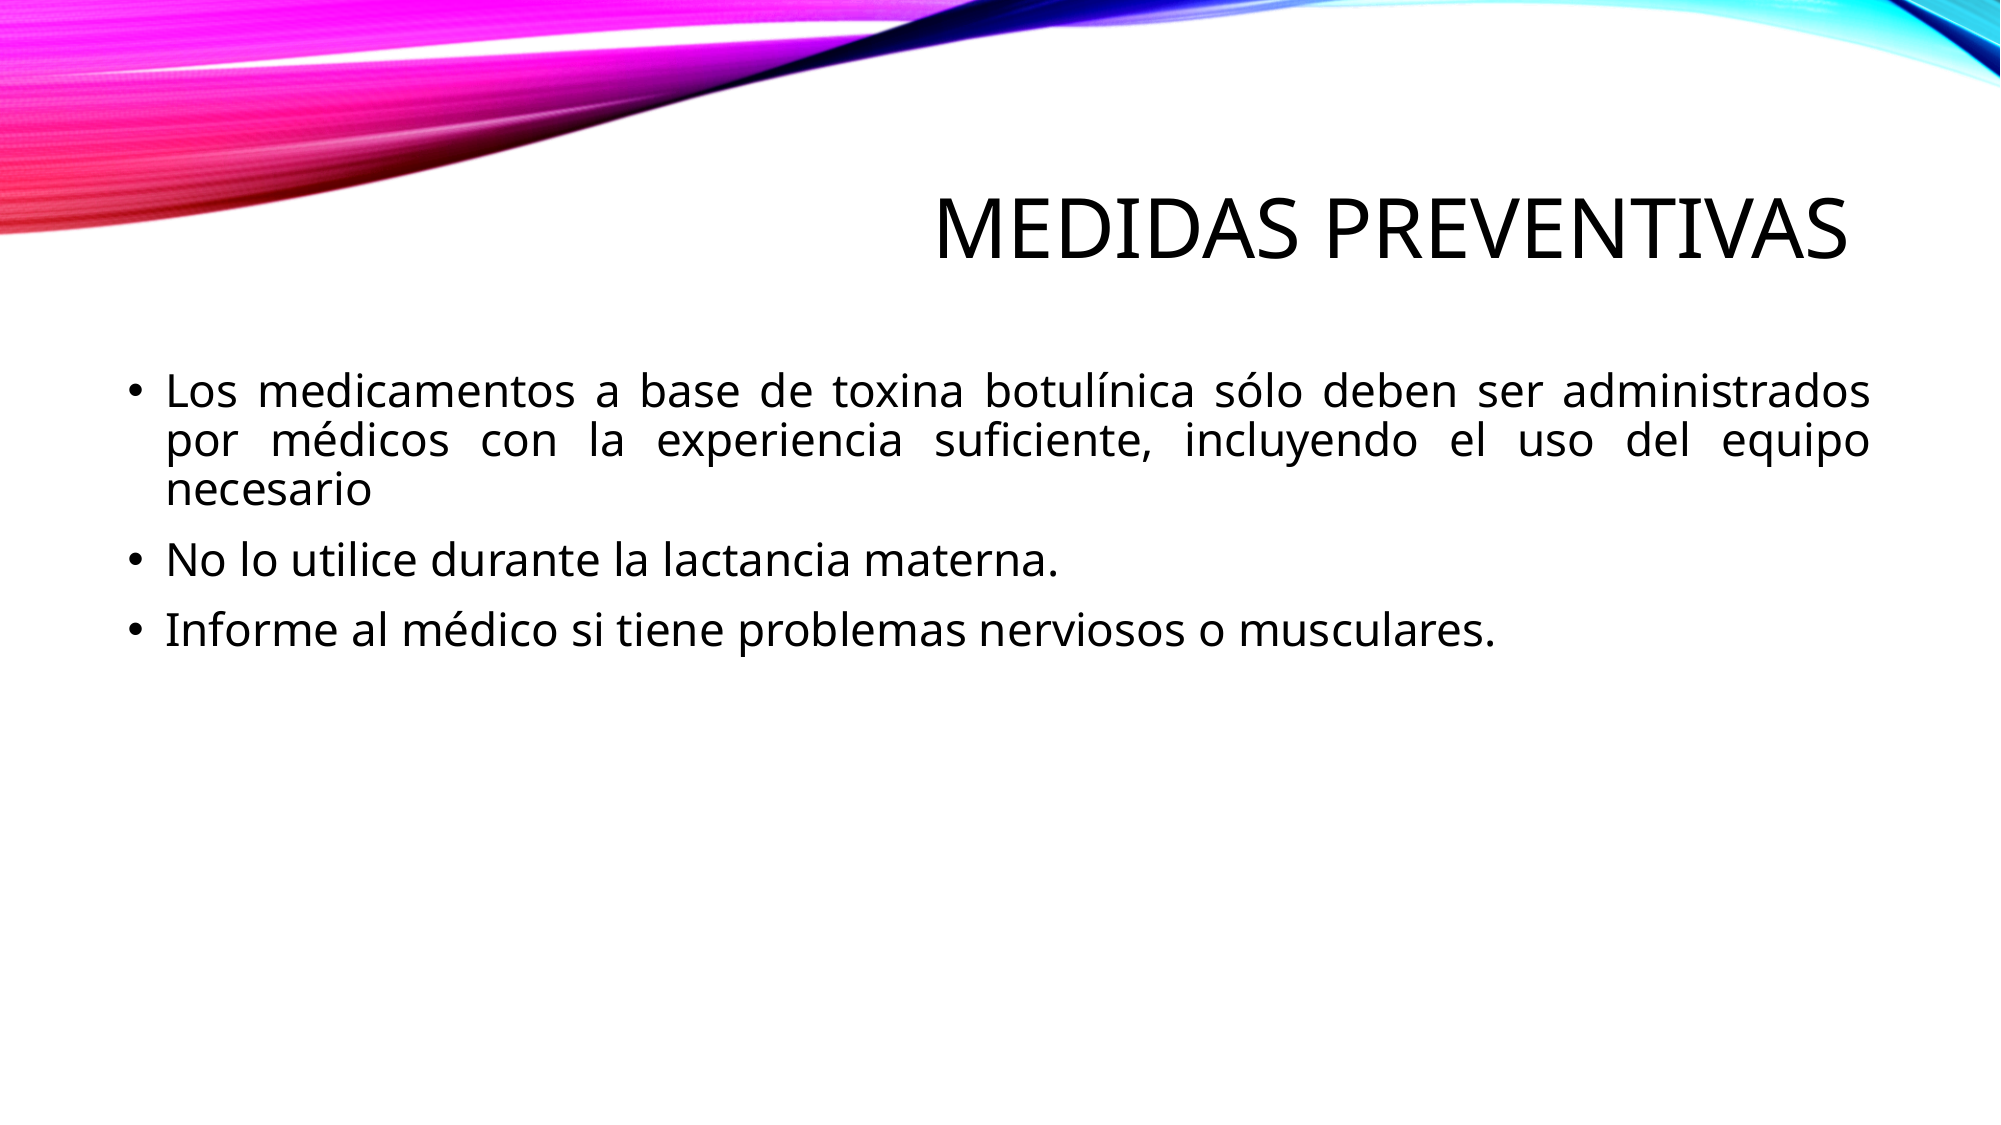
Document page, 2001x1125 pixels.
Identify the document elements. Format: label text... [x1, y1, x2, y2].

title Medidas preventivas [474, 125, 1888, 338]
picture [0, 0, 2000, 237]
picture [1890, 0, 2000, 75]
picture [1910, 0, 2000, 45]
list Los medicamentos a base de toxina botulínica sólo deben ser administrados por médicos con la experiencia suficiente, incluyendo el uso del equipo necesario No lo utilice durante la lactancia materna. Informe al médico si tiene problemas nerviosos o musculares. [112, 360, 1888, 1021]
